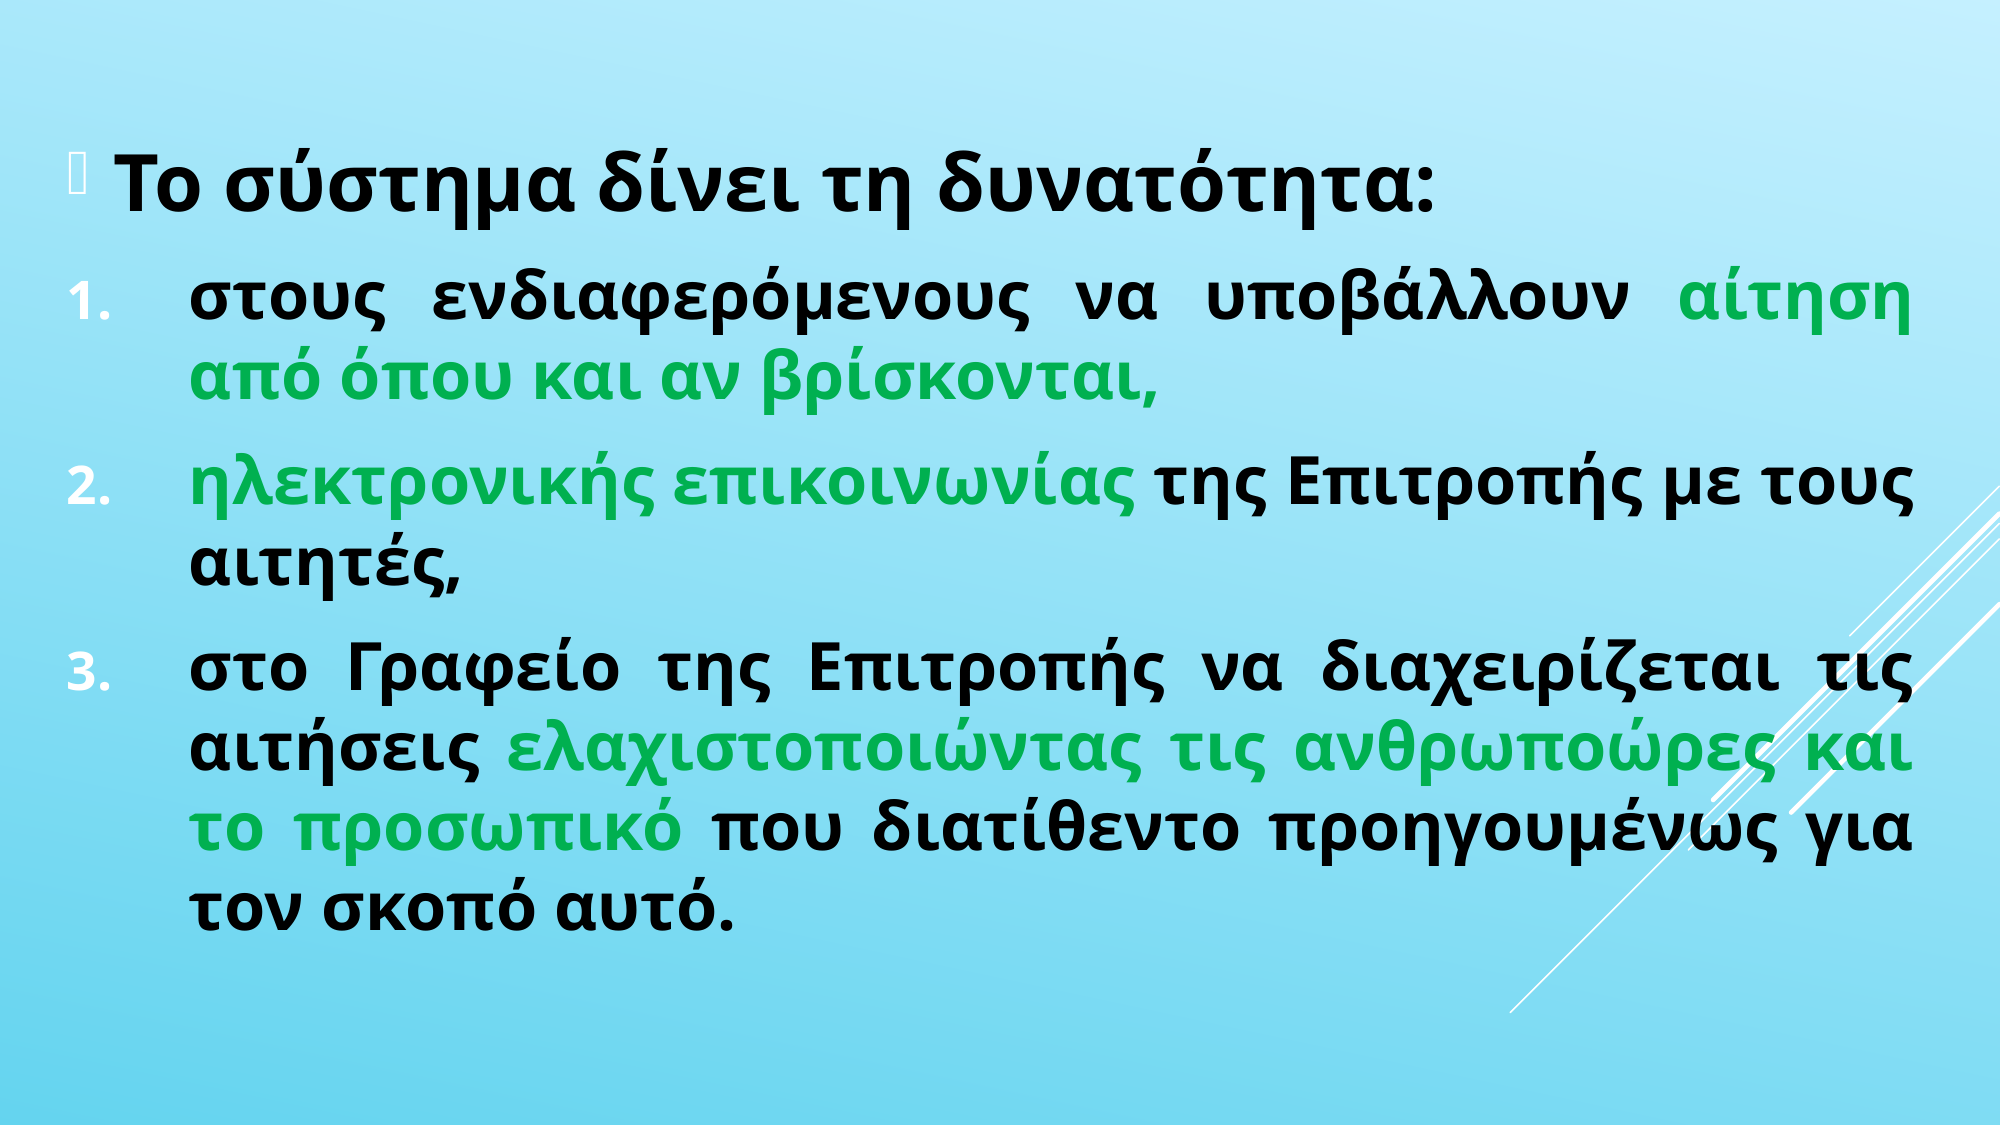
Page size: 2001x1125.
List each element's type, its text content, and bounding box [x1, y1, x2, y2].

list Το σύστημα δίνει τη δυνατότητα: στους ενδιαφερόμενους να υποβάλλουν αίτηση από όπου και αν βρίσκονται, ηλεκτρονικής επικοινωνίας της Επιτροπής με τους αιτητές, στο Γραφείο της Επιτροπής να διαχειρίζεται τις αιτήσεις ελαχιστοποιώντας τις ανθρωποώρες και το προσωπικό που διατίθεντο προηγουμένως για τον σκοπό αυτό. [51, 67, 1930, 1092]
